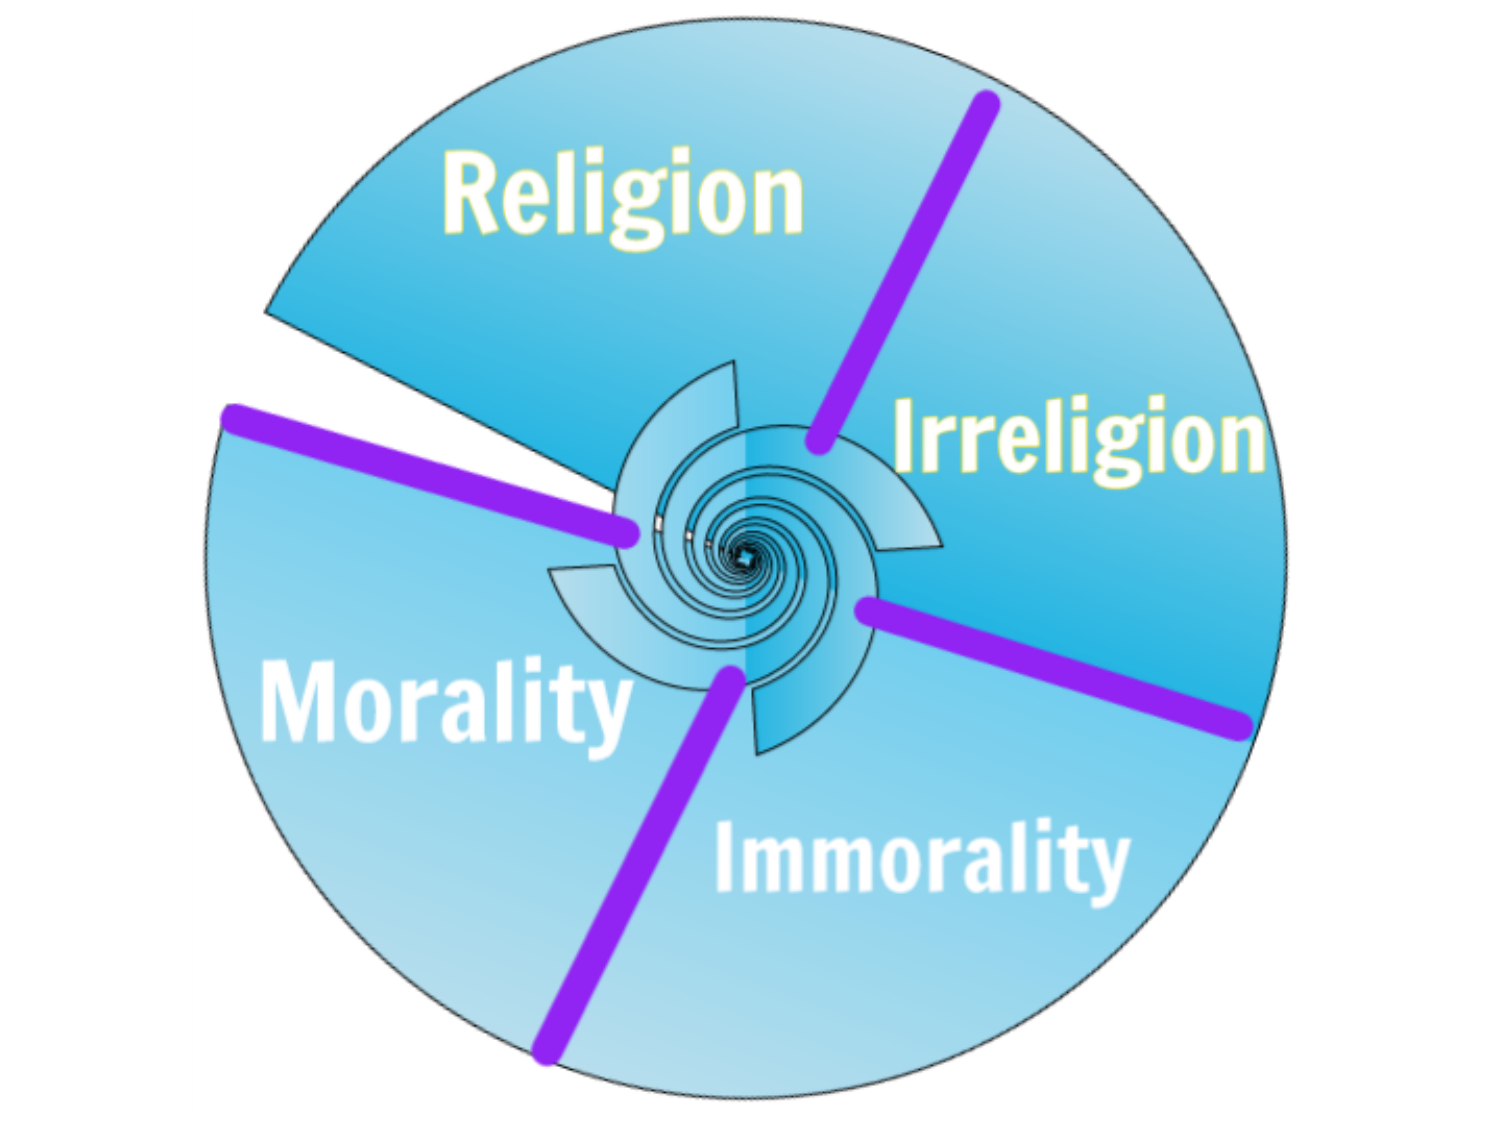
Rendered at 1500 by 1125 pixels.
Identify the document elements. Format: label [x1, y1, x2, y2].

picture [191, 5, 1309, 1117]
